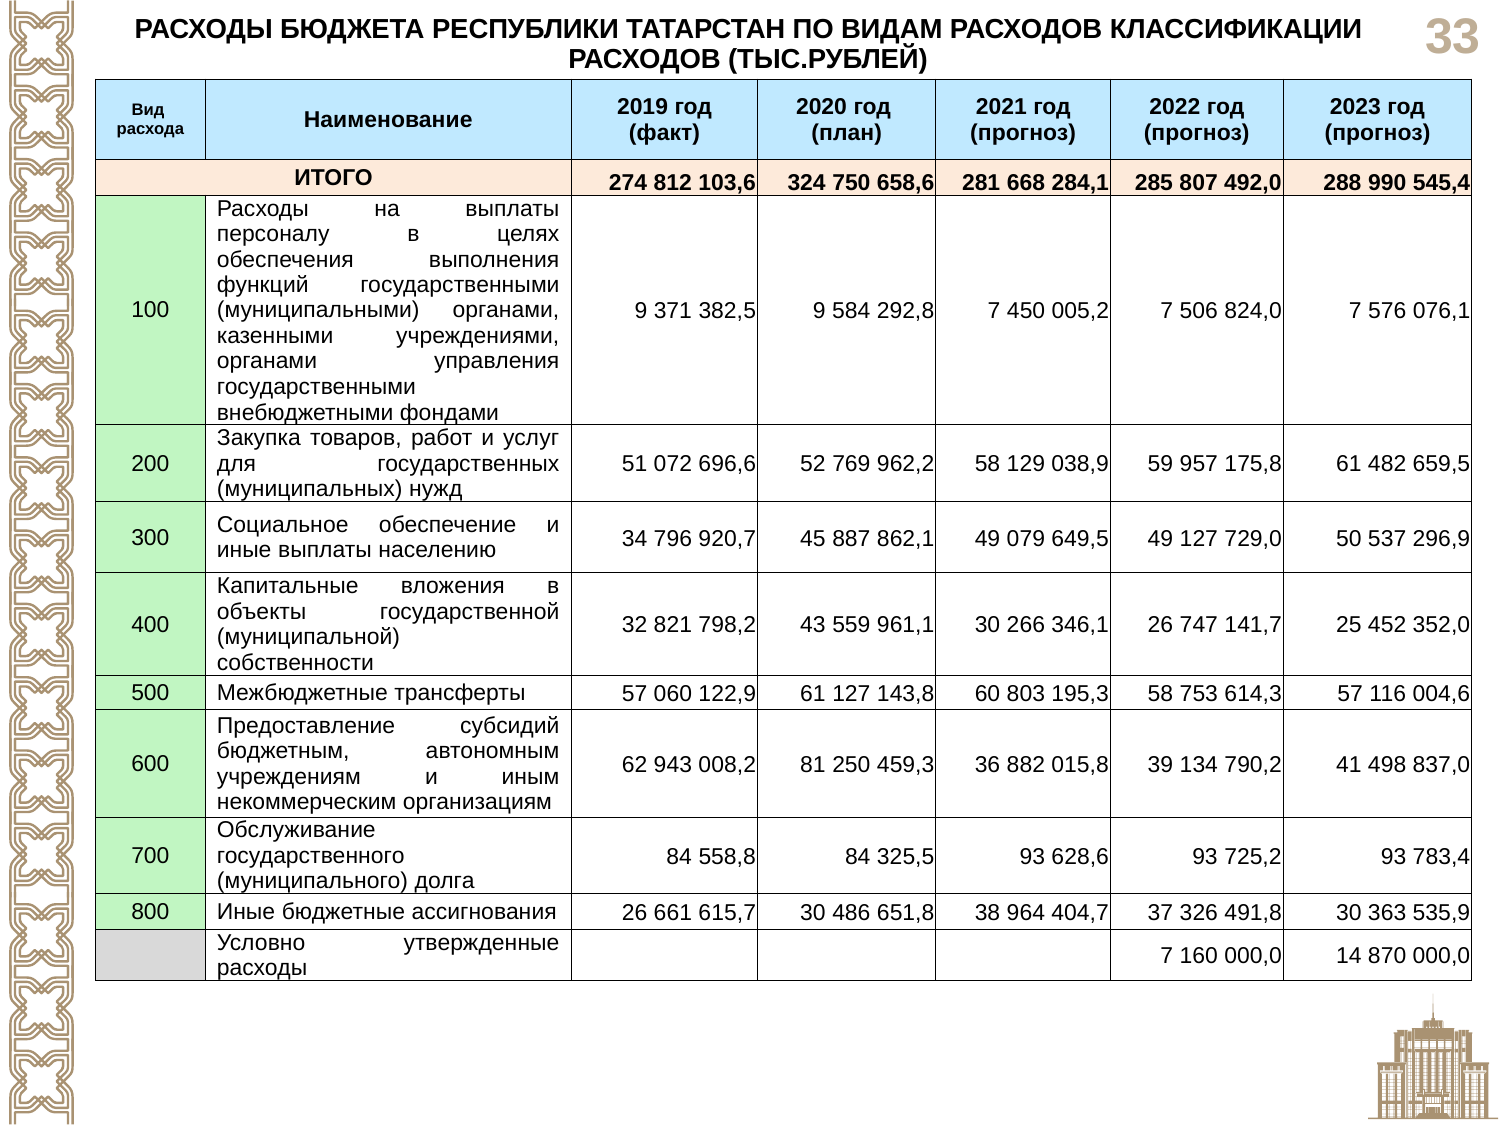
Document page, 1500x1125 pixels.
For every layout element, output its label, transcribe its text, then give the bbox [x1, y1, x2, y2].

table_header 2022 год (прогноз) [1111, 80, 1283, 159]
table_header 2019 год (факт) [572, 80, 757, 159]
table_cell 43 559 961,1 [758, 573, 935, 675]
table_header 2020 год (план) [758, 80, 935, 159]
table_cell 58 753 614,3 [1111, 676, 1283, 709]
table_cell [572, 930, 757, 980]
table_cell 7 576 076,1 [1284, 196, 1471, 424]
table_cell [96, 930, 205, 980]
table_cell 61 482 659,5 [1284, 425, 1471, 501]
table_cell 34 796 920,7 [572, 502, 757, 572]
table_cell 60 803 195,3 [936, 676, 1110, 709]
table_cell 800 [96, 894, 205, 929]
table_cell 81 250 459,3 [758, 710, 935, 817]
table_cell Иные бюджетные ассигнования [206, 894, 571, 929]
table_cell 281 668 284,1 [936, 160, 1110, 195]
table_cell 50 537 296,9 [1284, 502, 1471, 572]
table_cell 500 [96, 676, 205, 709]
table_header Наименование [206, 80, 571, 159]
table_cell 400 [96, 573, 205, 675]
table_cell Капитальные вложения в объекты государственной (муниципальной) собственности [206, 573, 571, 675]
table_header Вид расхода [96, 80, 205, 159]
table_cell Социальное обеспечение и иные выплаты населению [206, 502, 571, 572]
table_cell [758, 930, 935, 980]
table_cell 57 060 122,9 [572, 676, 757, 709]
table_cell Условно утвержденные расходы [206, 930, 571, 980]
table_cell Закупка товаров, работ и услуг для государственных (муниципальных) нужд [206, 425, 571, 501]
table_cell 45 887 862,1 [758, 502, 935, 572]
table_cell 700 [96, 818, 205, 893]
table_cell 30 486 651,8 [758, 894, 935, 929]
table_cell 37 326 491,8 [1111, 894, 1283, 929]
table_cell 26 747 141,7 [1111, 573, 1283, 675]
table_cell 36 882 015,8 [936, 710, 1110, 817]
table_cell Предоставление субсидий бюджетным, автономным учреждениям и иным некоммерческим организациям [206, 710, 571, 817]
table_cell 25 452 352,0 [1284, 573, 1471, 675]
table_cell 26 661 615,7 [572, 894, 757, 929]
table_header 2021 год (прогноз) [936, 80, 1110, 159]
table_cell 59 957 175,8 [1111, 425, 1283, 501]
table_cell [936, 930, 1110, 980]
table_cell 30 266 346,1 [936, 573, 1110, 675]
table_cell 84 558,8 [572, 818, 757, 893]
table_cell 200 [96, 425, 205, 501]
table_cell 49 127 729,0 [1111, 502, 1283, 572]
table_cell 57 116 004,6 [1284, 676, 1471, 709]
table_cell 38 964 404,7 [936, 894, 1110, 929]
table_cell 285 807 492,0 [1111, 160, 1283, 195]
table_cell 7 160 000,0 [1111, 930, 1283, 980]
table_cell 39 134 790,2 [1111, 710, 1283, 817]
table_cell 51 072 696,6 [572, 425, 757, 501]
table_cell 9 371 382,5 [572, 196, 757, 424]
table_cell Межбюджетные трансферты [206, 676, 571, 709]
table_cell 93 628,6 [936, 818, 1110, 893]
table_cell 62 943 008,2 [572, 710, 757, 817]
table_cell 600 [96, 710, 205, 817]
table_cell 30 363 535,9 [1284, 894, 1471, 929]
table_cell 58 129 038,9 [936, 425, 1110, 501]
table_cell 9 584 292,8 [758, 196, 935, 424]
table_cell 7 506 824,0 [1111, 196, 1283, 424]
table_cell 32 821 798,2 [572, 573, 757, 675]
table_header 2023 год (прогноз) [1284, 80, 1471, 159]
table_cell 288 990 545,4 [1284, 160, 1471, 195]
table_cell 84 325,5 [758, 818, 935, 893]
table_cell 93 783,4 [1284, 818, 1471, 893]
table_cell ИТОГО [96, 160, 571, 195]
table_cell 14 870 000,0 [1284, 930, 1471, 980]
table_cell Расходы на выплаты персоналу в целях обеспечения выполнения функций государственными (муниципальными) органами, казенными учреждениями, органами управления государственными внебюджетными фондами [206, 196, 571, 424]
table_cell 100 [96, 196, 205, 424]
table_cell Обслуживание государственного (муниципального) долга [206, 818, 571, 893]
table_cell 93 725,2 [1111, 818, 1283, 893]
table_cell 324 750 658,6 [758, 160, 935, 195]
table_cell 7 450 005,2 [936, 196, 1110, 424]
table_cell 274 812 103,6 [572, 160, 757, 195]
table_cell 300 [96, 502, 205, 572]
table_cell 49 079 649,5 [936, 502, 1110, 572]
table_cell 52 769 962,2 [758, 425, 935, 501]
table_cell 41 498 837,0 [1284, 710, 1471, 817]
list РАСХОДЫ БЮДЖЕТА РЕСПУБЛИКИ ТАТАРСТАН ПО ВИДАМ РАСХОДОВ КЛАССИФИКАЦИИ РАСХОДОВ (ТЫС.РУБЛЕЙ) [84, 7, 1412, 82]
table_cell 61 127 143,8 [758, 676, 935, 709]
